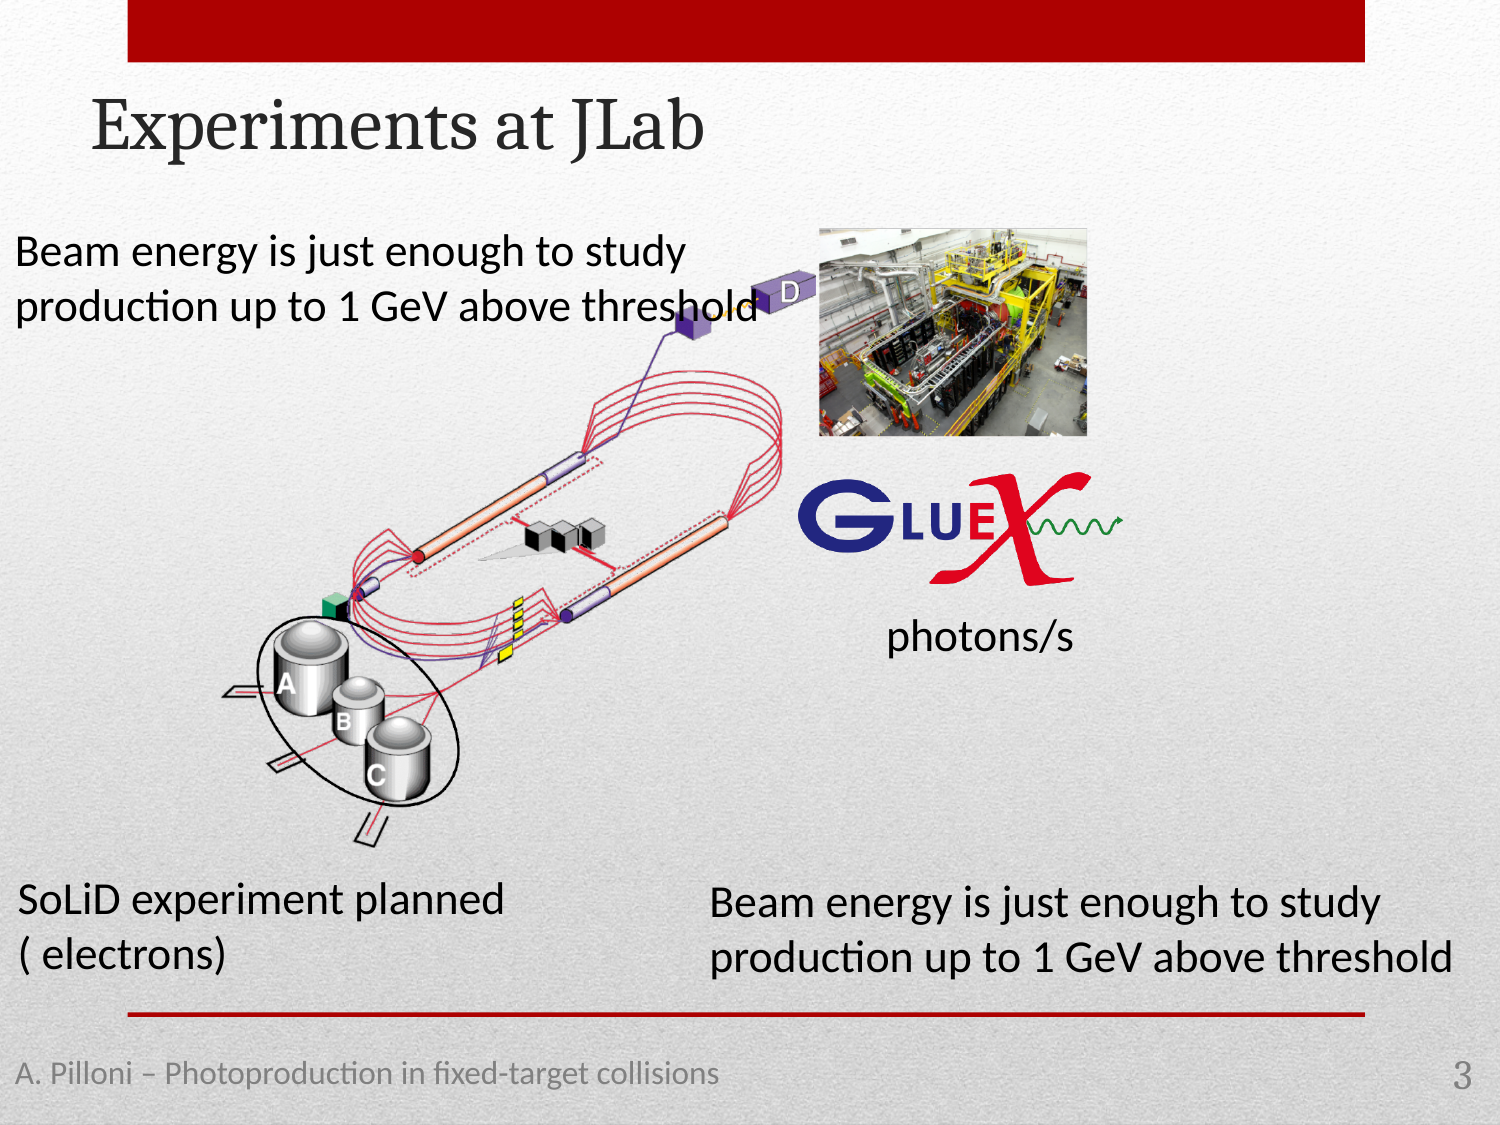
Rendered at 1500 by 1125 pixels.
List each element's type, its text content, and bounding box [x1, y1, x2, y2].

picture [219, 51, 1124, 986]
text_box Experiments at JLab [74, 0, 1425, 173]
slide_number 3 [1362, 1043, 1488, 1104]
text_box A. Pilloni – Photoproduction in fixed-target collisions [0, 1043, 1091, 1099]
